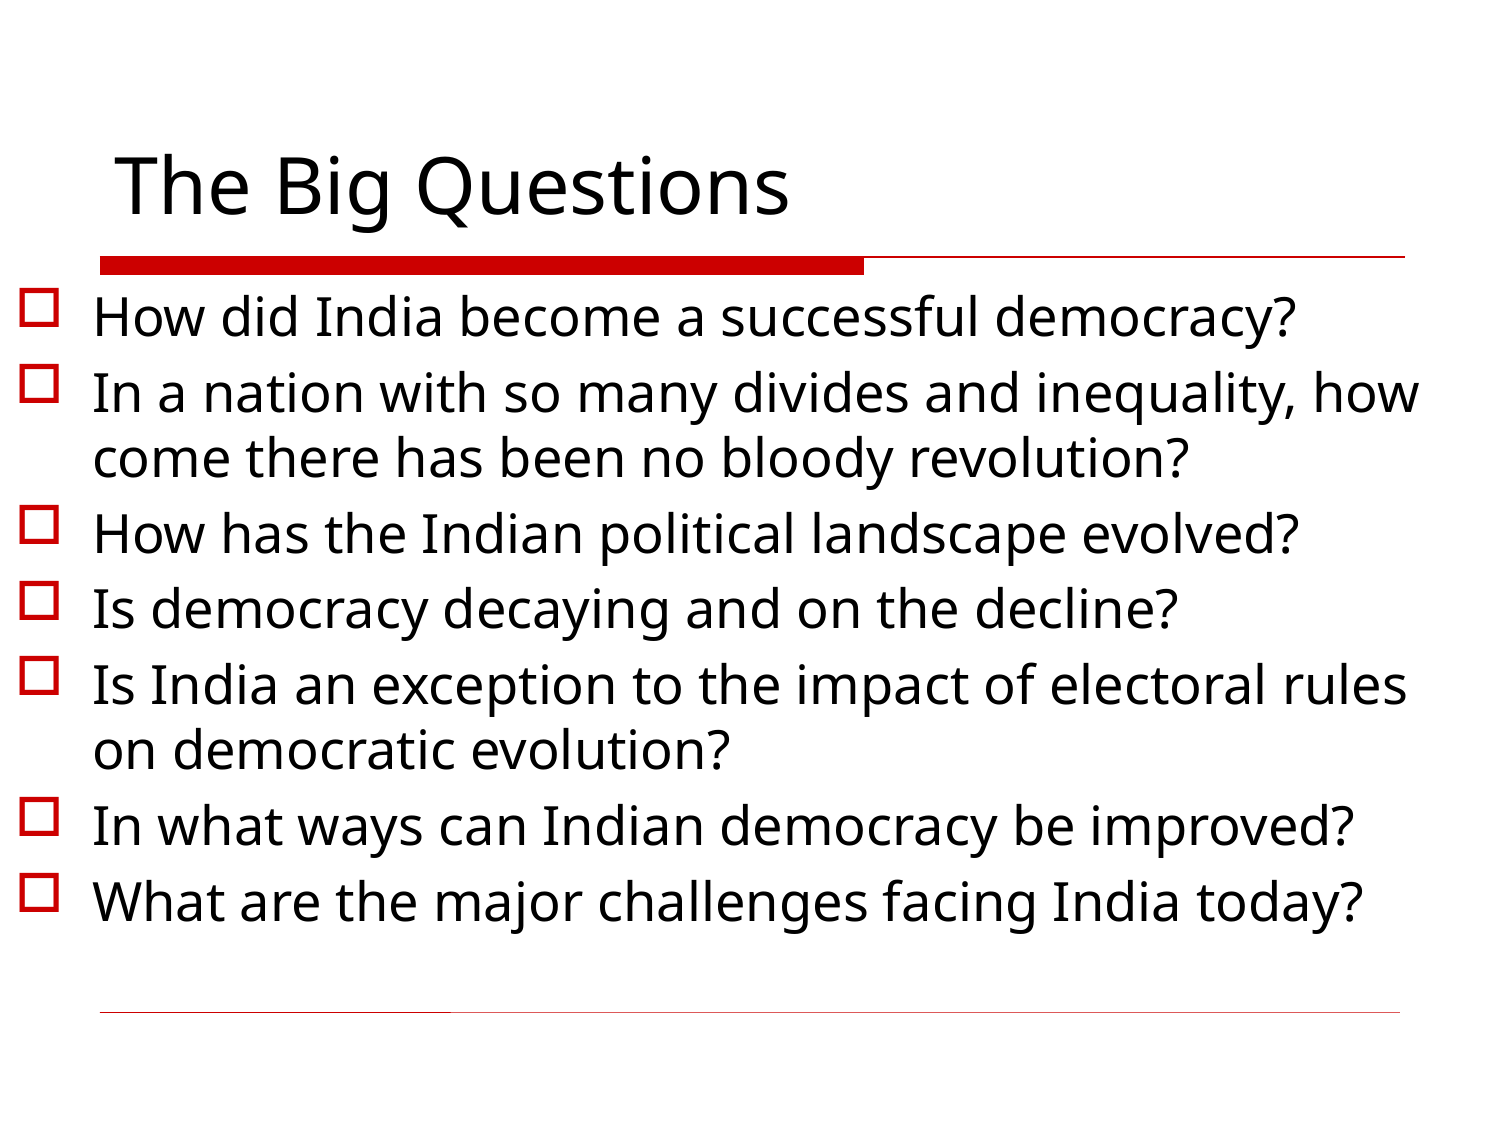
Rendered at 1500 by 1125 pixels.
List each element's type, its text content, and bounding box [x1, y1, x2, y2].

title The Big Questions [99, 149, 1326, 238]
list How did India become a successful democracy? In a nation with so many divides and inequality, how come there has been no bloody revolution? How has the Indian political landscape evolved? Is democracy decaying and on the decline? Is India an exception to the impact of electoral rules on democratic evolution? In what ways can Indian democracy be improved? What are the major challenges facing India today? [0, 274, 1500, 1125]
